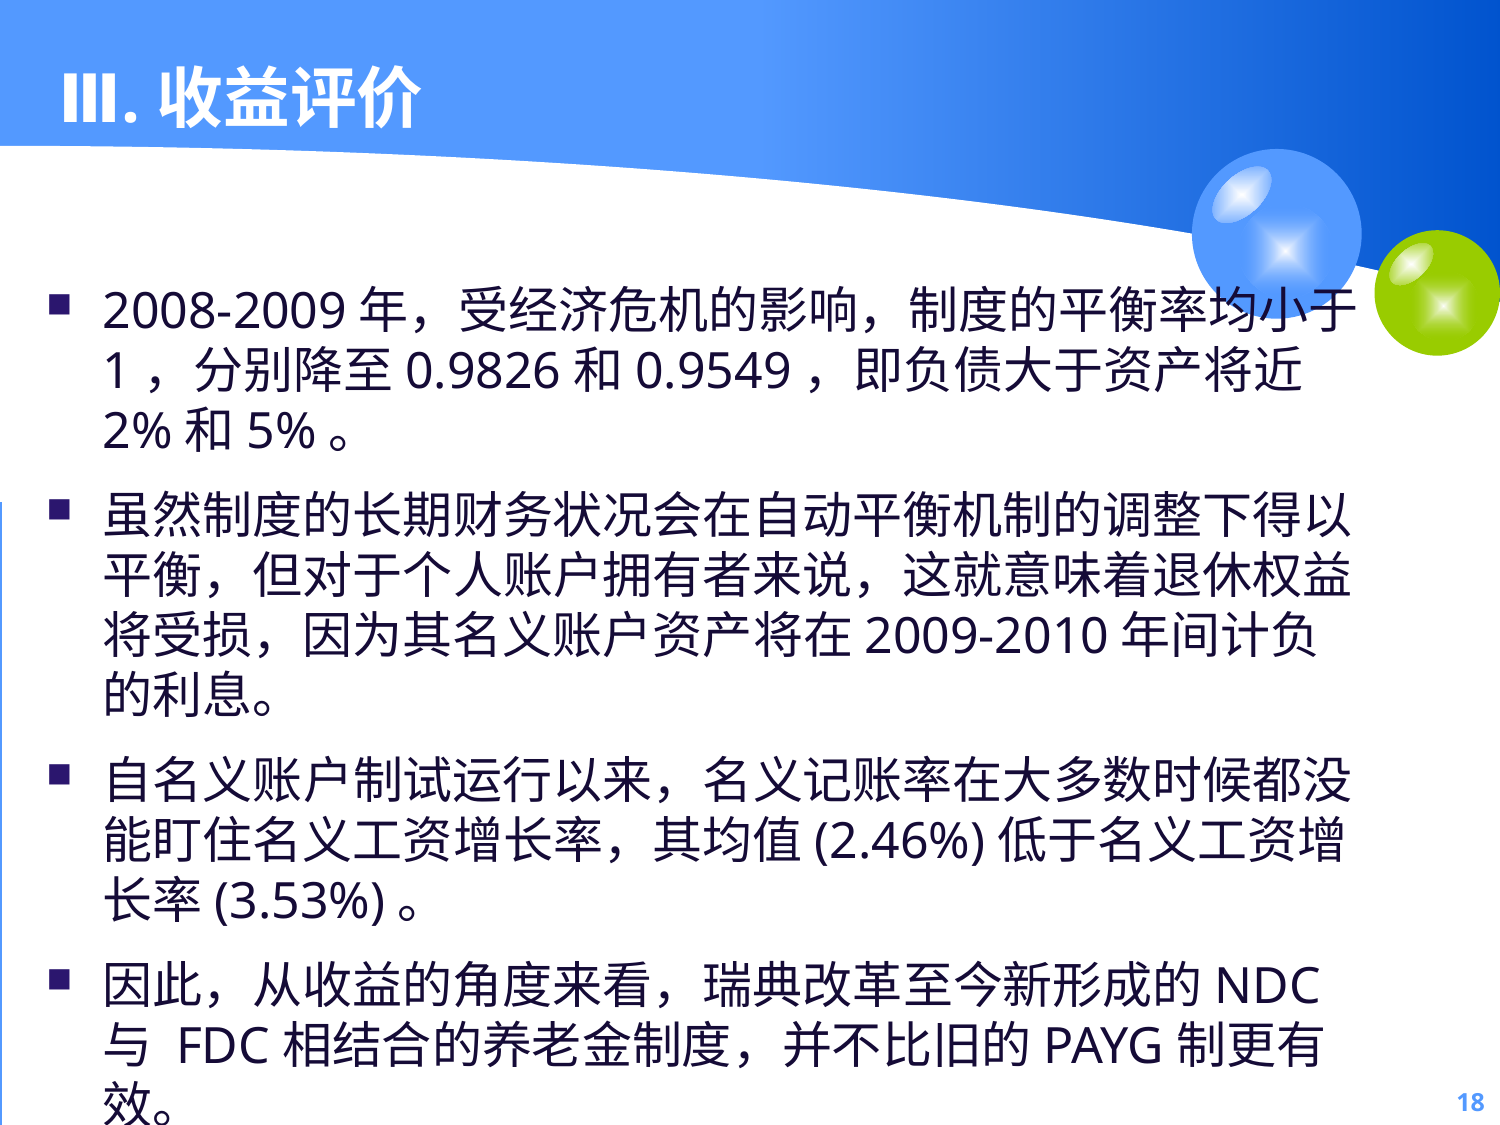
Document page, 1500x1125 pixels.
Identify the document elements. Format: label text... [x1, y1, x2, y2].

list 2008-2009年，受经济危机的影响，制度的平衡率均小于1，分别降至0.9826和0.9549，即负债大于资产将近2%和5%。 虽然制度的长期财务状况会在自动平衡机制的调整下得以平衡，但对于个人账户拥有者来说，这就意味着退休权益将受损，因为其名义账户资产将在2009-2010年间计负的利息。 自名义账户制试运行以来，名义记账率在大多数时候都没能盯住名义工资增长率，其均值(2.46%)低于名义工资增长率(3.53%)。 因此，从收益的角度来看，瑞典改革至今新形成的NDC与 FDC相结合的养老金制度，并不比旧的PAYG制更有效。 [31, 271, 1382, 1014]
title Ⅲ.收益评价 [43, 35, 1415, 144]
footer 18 [1025, 1079, 1500, 1125]
